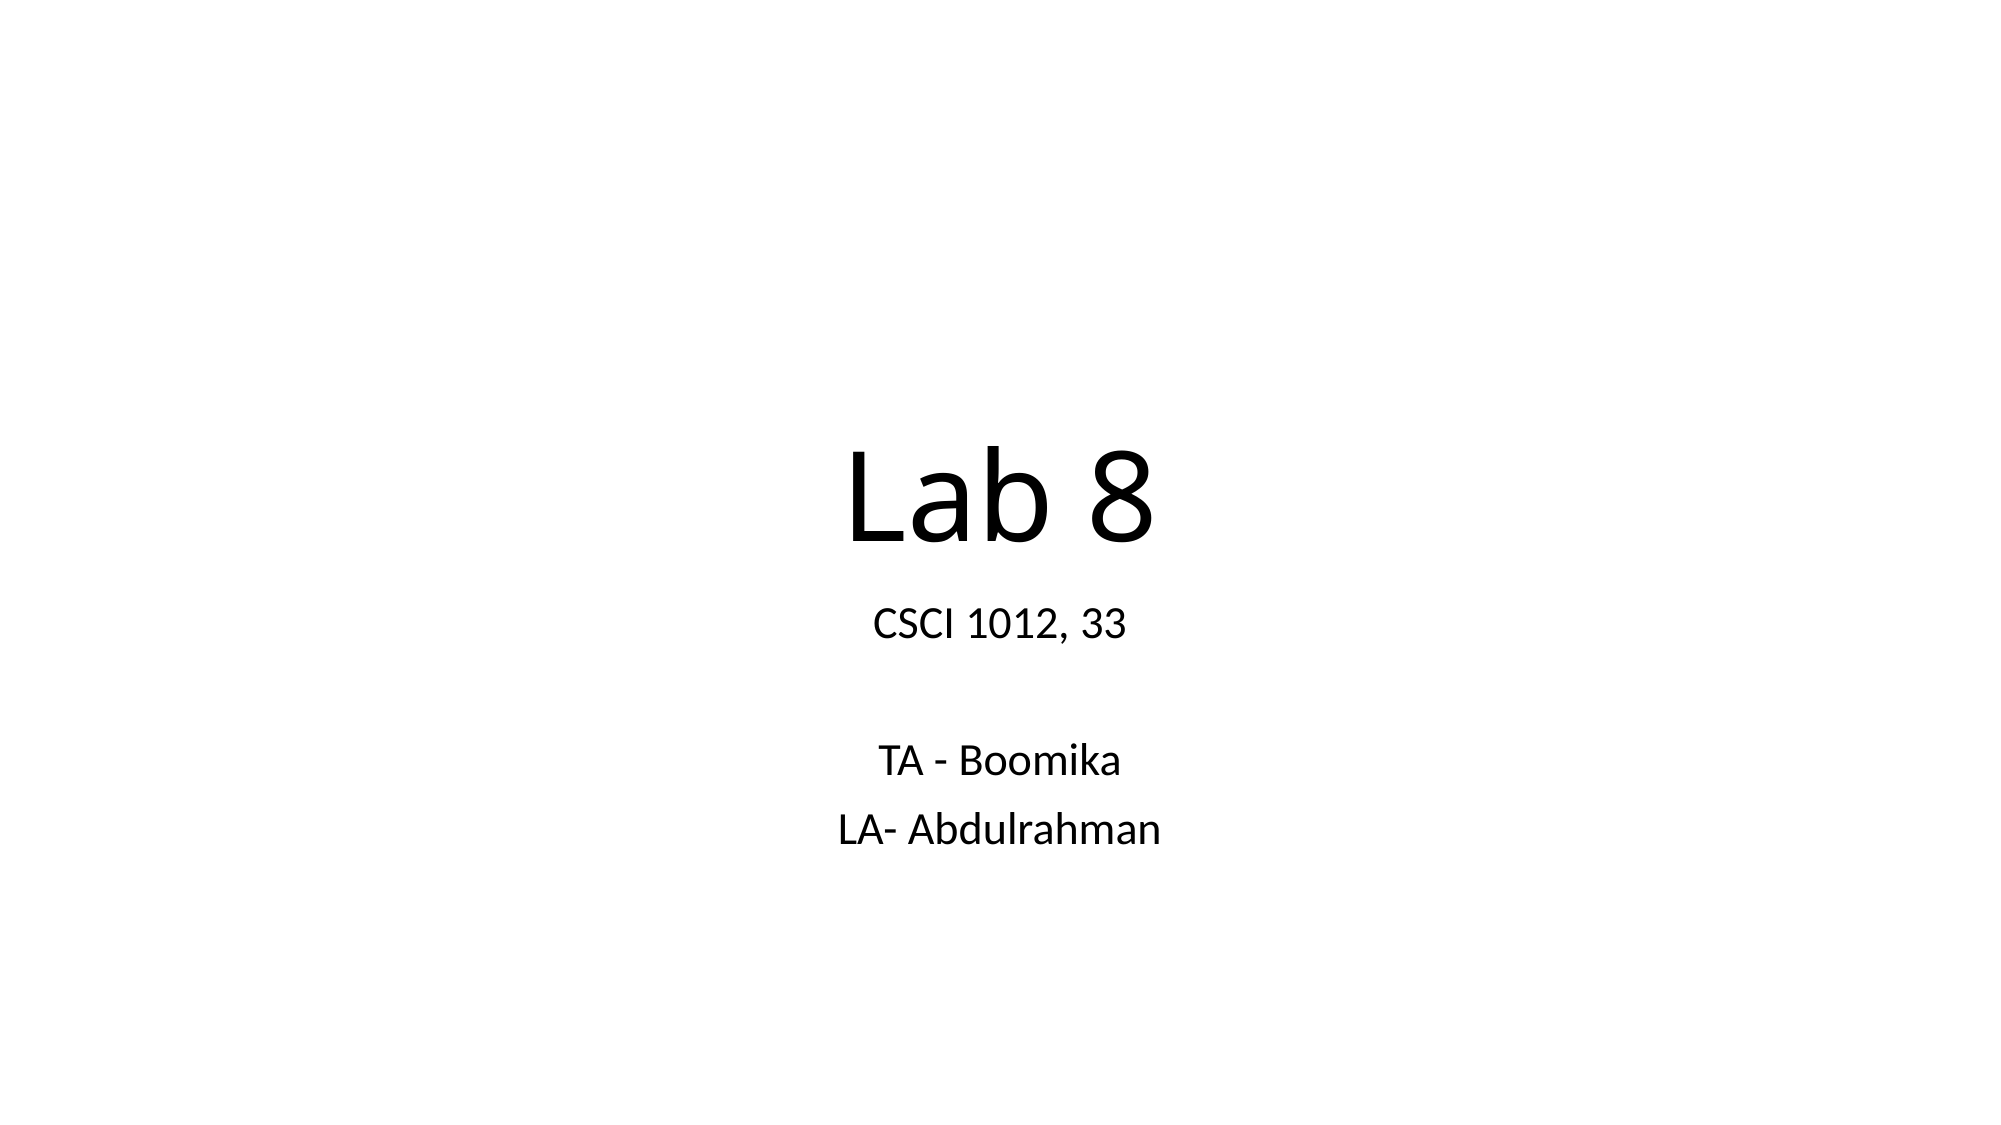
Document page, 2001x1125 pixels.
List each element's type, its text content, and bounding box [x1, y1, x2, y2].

title Lab 8 [249, 184, 1750, 576]
subtitle CSCI 1012, 33 TA - Boomika LA- Abdulrahman [249, 590, 1750, 863]
